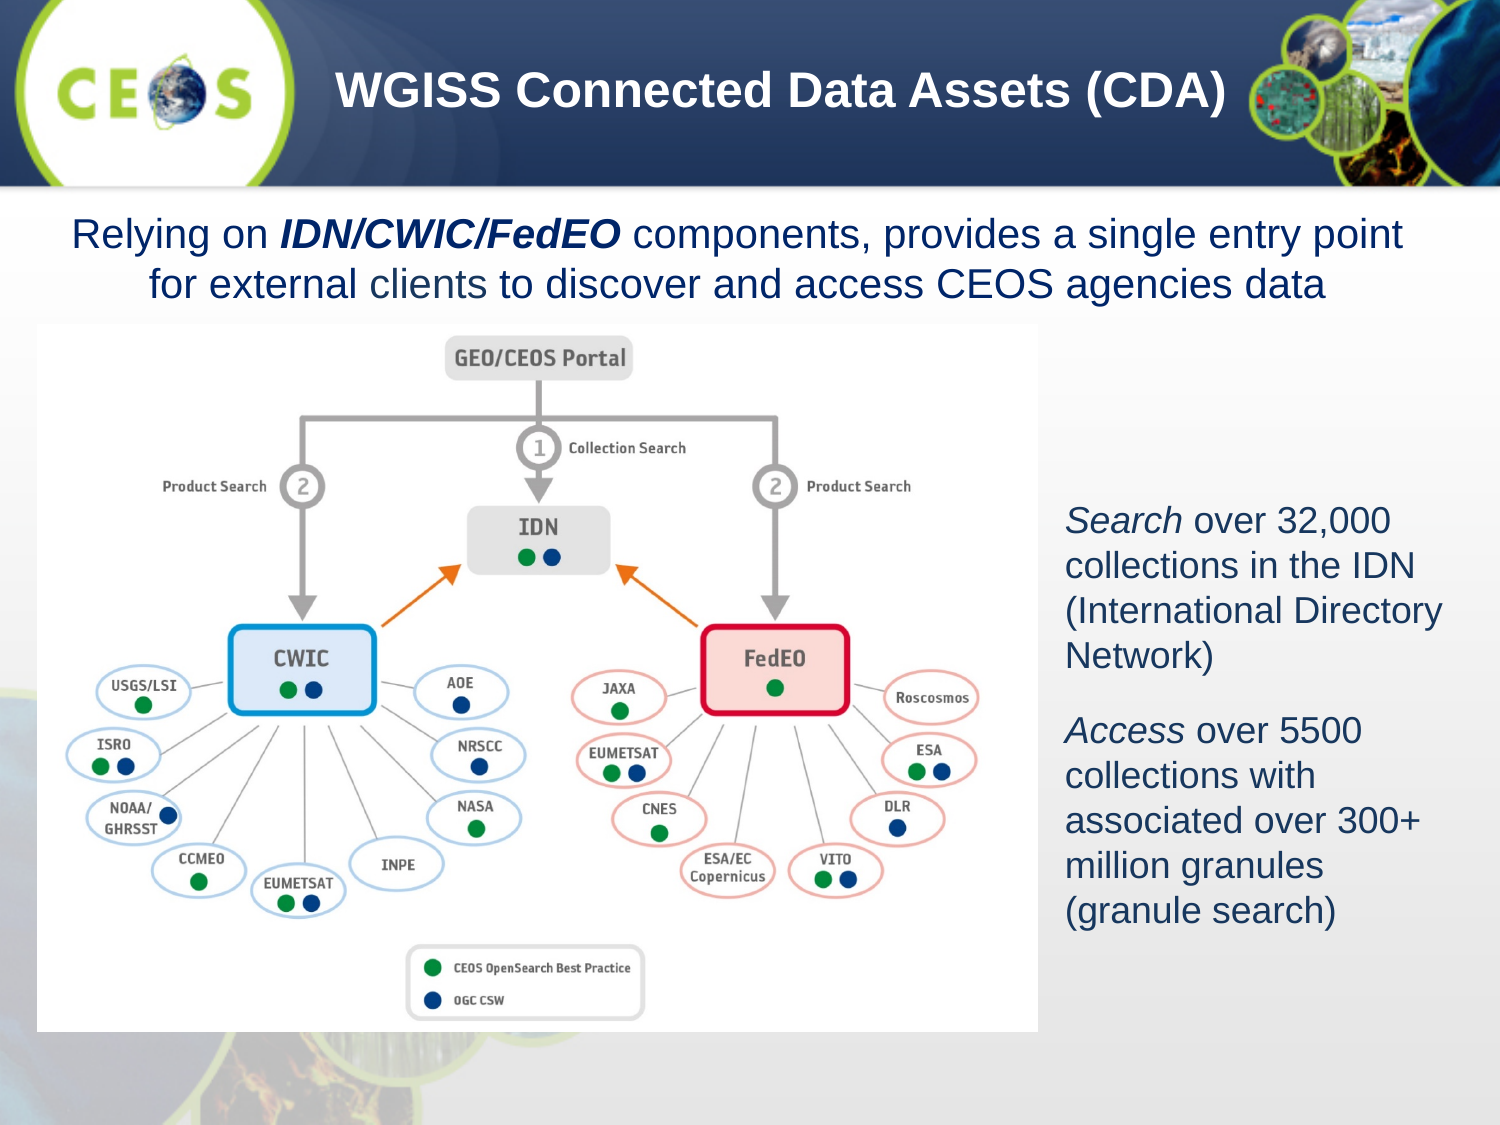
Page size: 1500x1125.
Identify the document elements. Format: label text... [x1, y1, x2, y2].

list WGISS Connected Data Assets (CDA) [300, 50, 1263, 138]
text_box Search over 32,000 collections in the IDN (International Directory Network) Access over 5500 collections with associated over 300+ million granules (granule search) [1050, 488, 1463, 939]
text_box Relying on IDN/CWIC/FedEO components, provides a single entry point for external clients to discover and access CEOS agencies data [37, 199, 1438, 315]
picture [0, 0, 1500, 1125]
